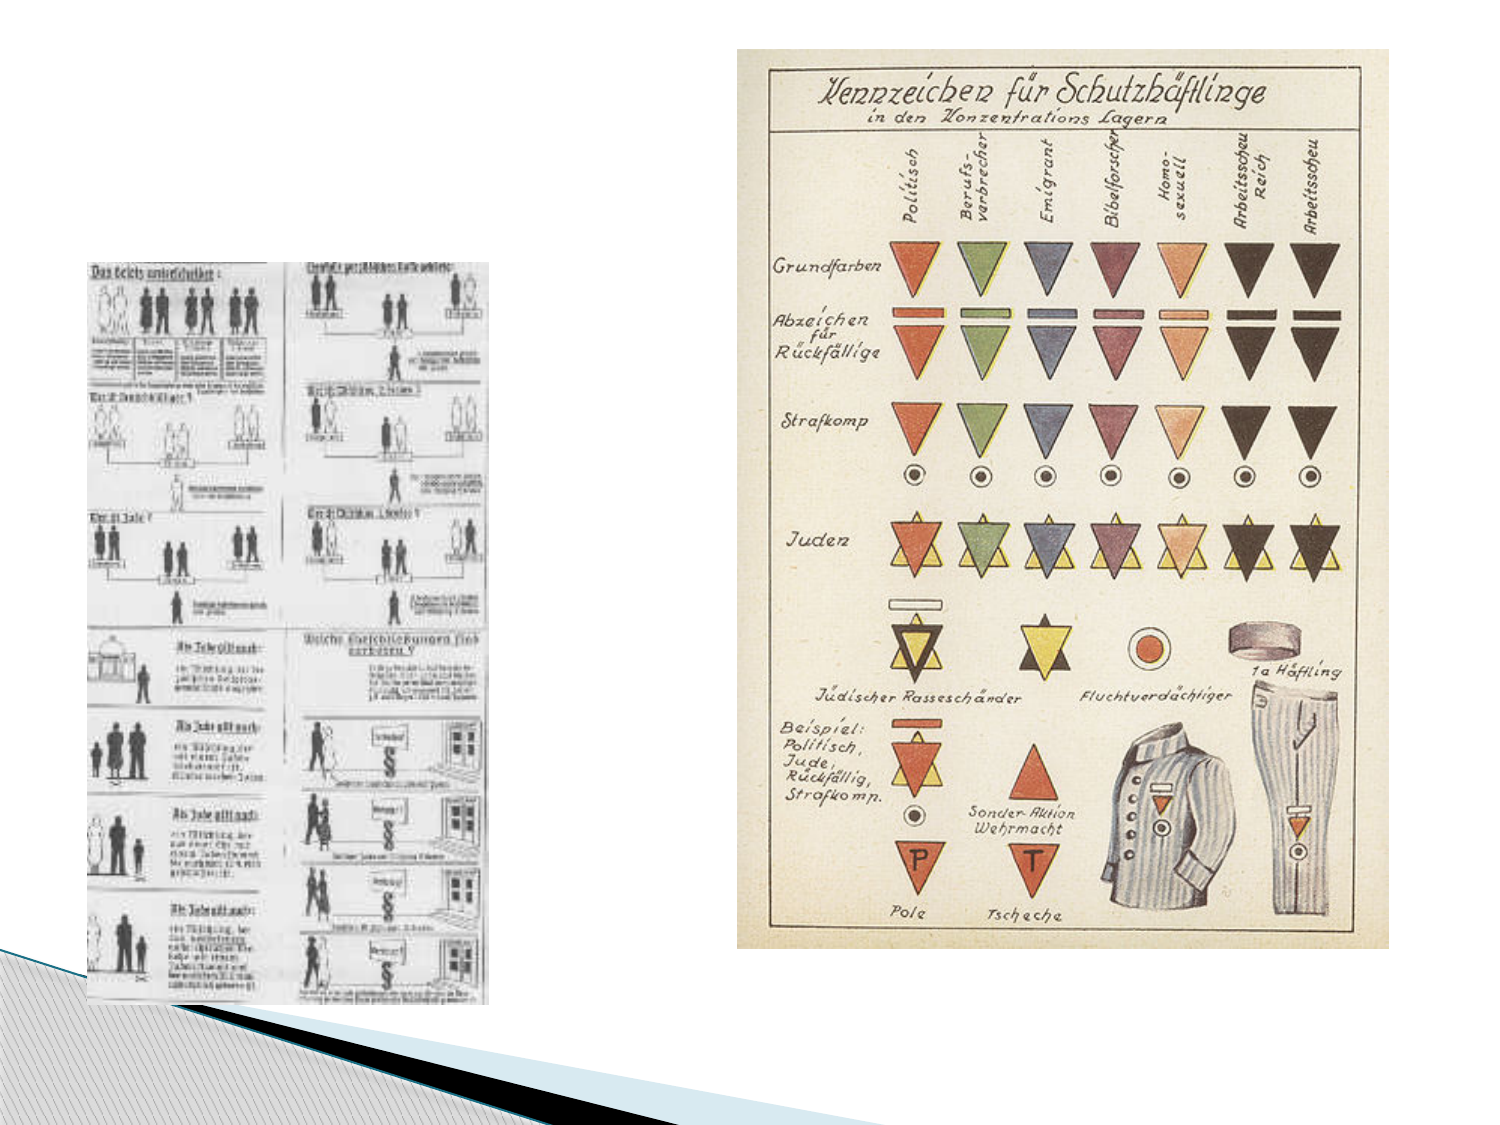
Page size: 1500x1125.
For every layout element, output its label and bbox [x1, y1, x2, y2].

picture [737, 49, 1389, 949]
list [87, 262, 489, 1006]
